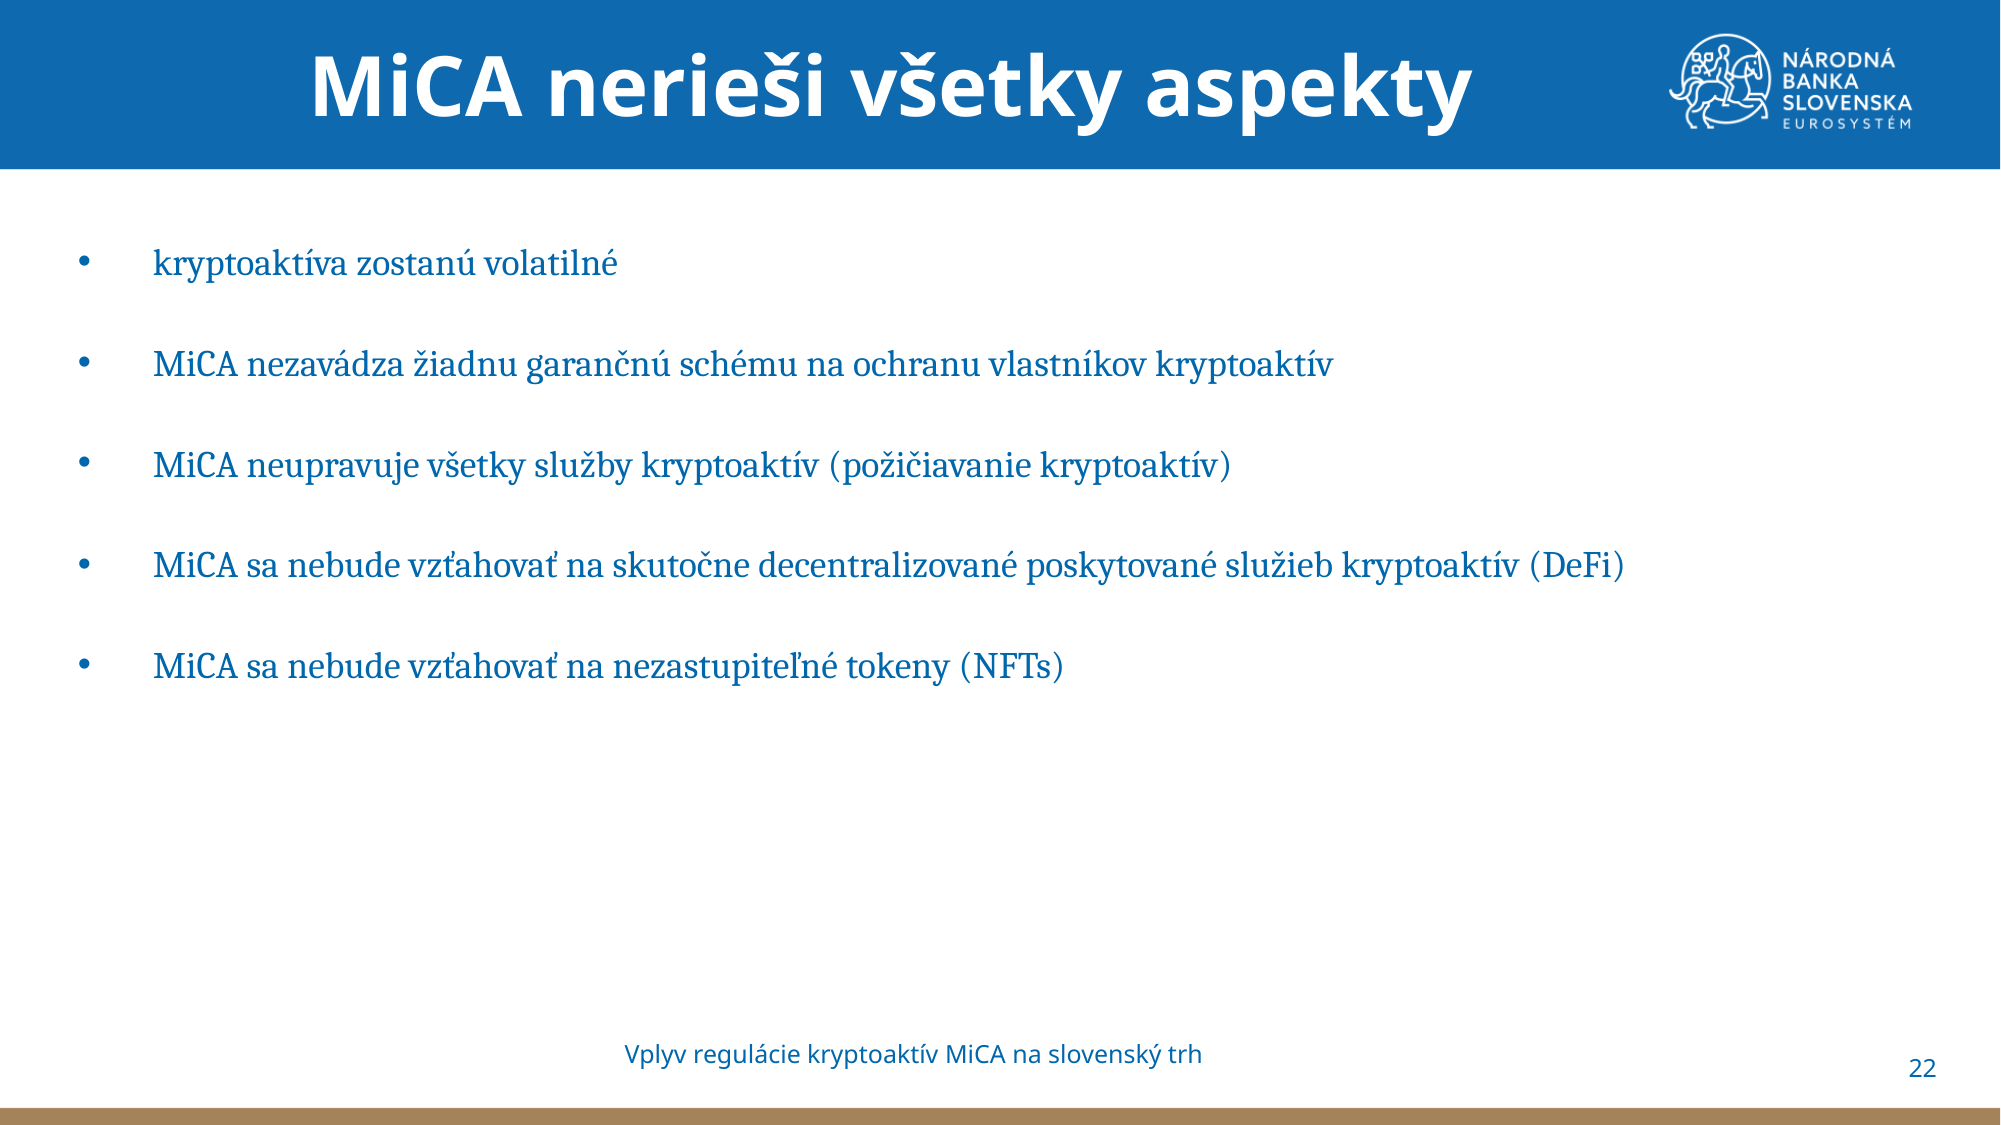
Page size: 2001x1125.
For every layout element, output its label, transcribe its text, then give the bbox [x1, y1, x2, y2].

footer Vplyv regulácie kryptoaktív MiCA na slovenský trh [256, 1031, 1572, 1091]
list kryptoaktíva zostanú volatilné MiCA nezavádza žiadnu garančnú schému na ochranu vlastníkov kryptoaktív MiCA neupravuje všetky služby kryptoaktív (požičiavanie kryptoaktív) MiCA sa nebude vzťahovať na skutočne decentralizované poskytované služieb kryptoaktív (DeFi) MiCA sa nebude vzťahovať na nezastupiteľné tokeny (NFTs) [62, 207, 1857, 1032]
slide_number 22 [1709, 1045, 1952, 1106]
picture [0, 0, 2001, 1125]
list MiCA nerieši všetky aspekty [137, 37, 1646, 150]
